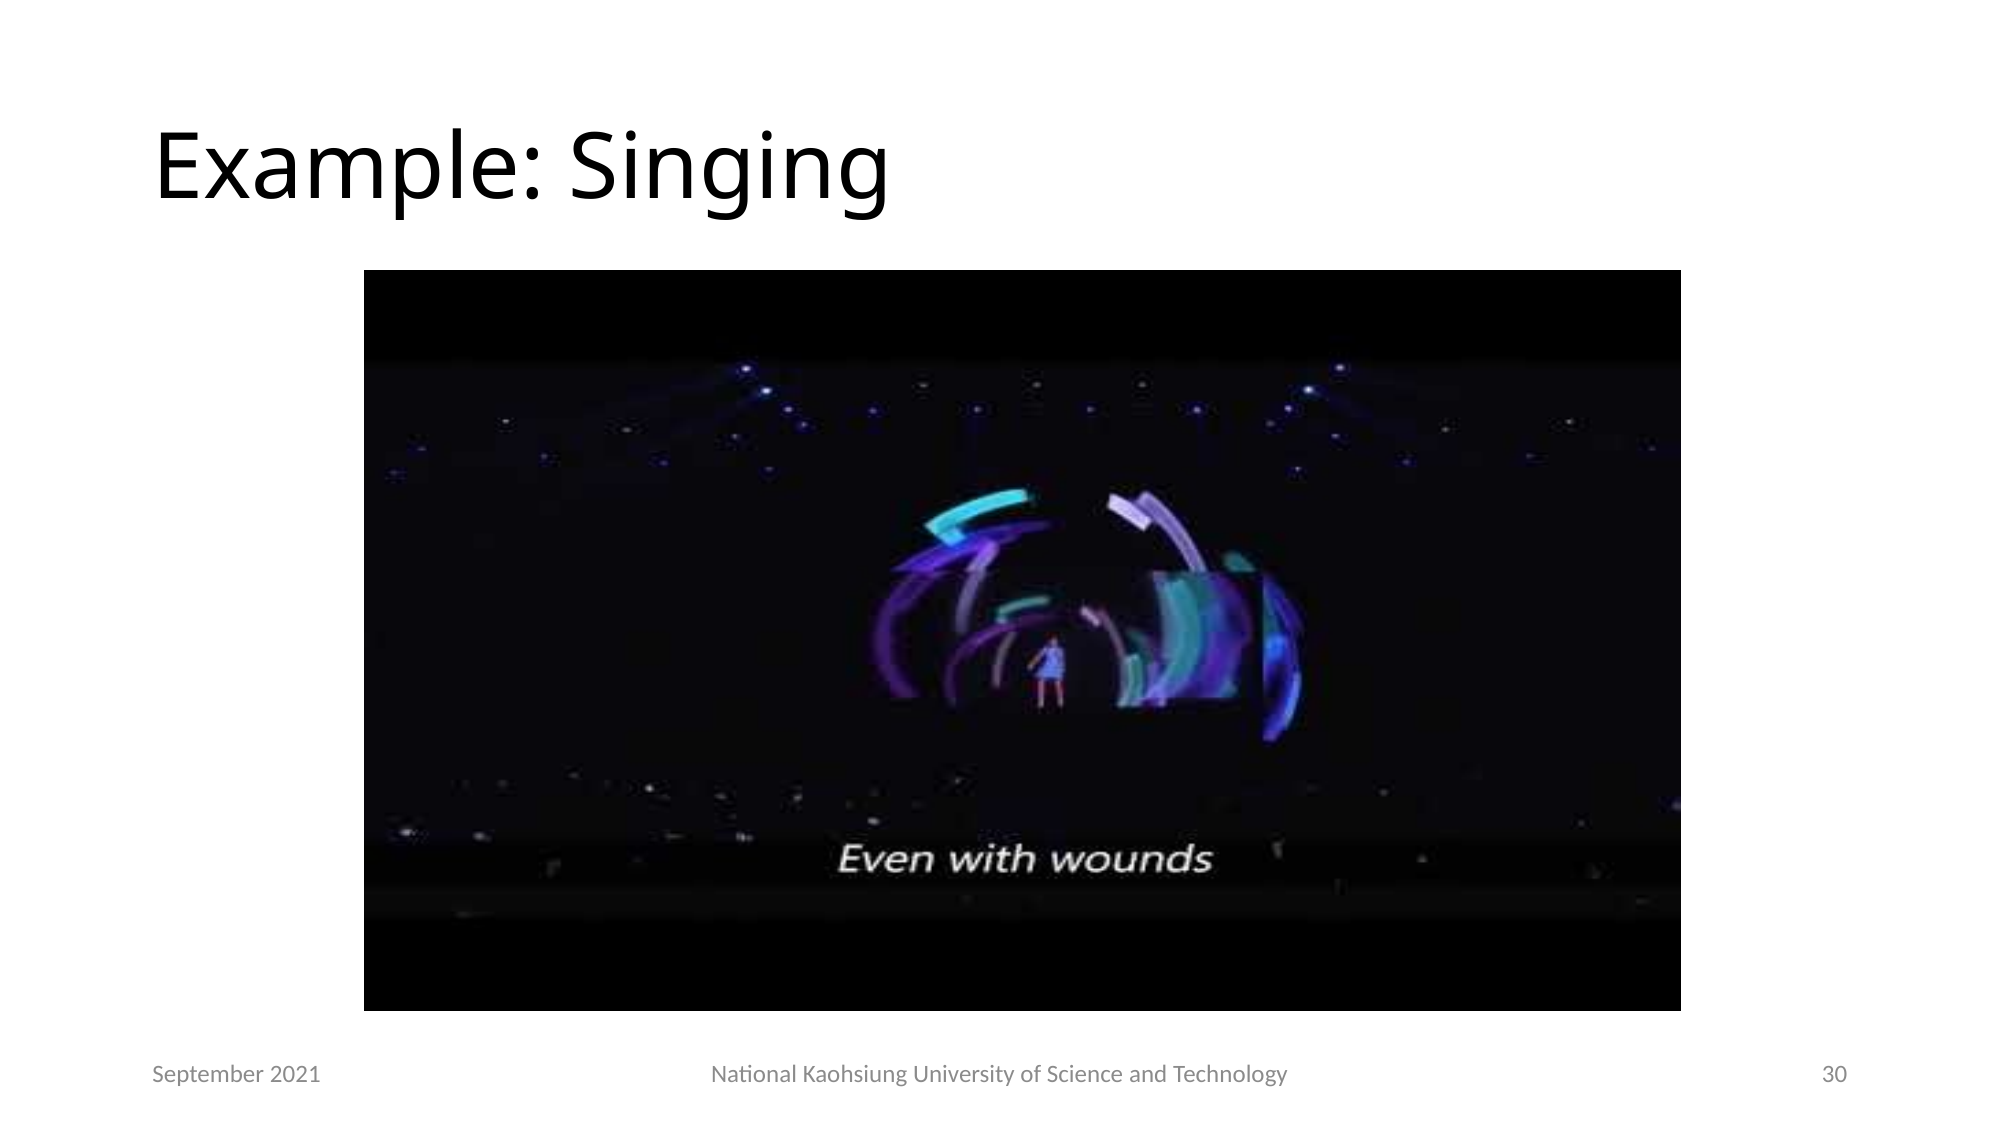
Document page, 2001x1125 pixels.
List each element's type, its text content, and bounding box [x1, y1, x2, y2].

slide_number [137, 1042, 588, 1103]
list [137, 299, 1863, 1014]
title Example: Singing [137, 59, 1863, 278]
slide_number 30 [1412, 1042, 1863, 1103]
footer National Kaohsiung University of Science and Technology [662, 1042, 1338, 1103]
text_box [363, 269, 1682, 1012]
